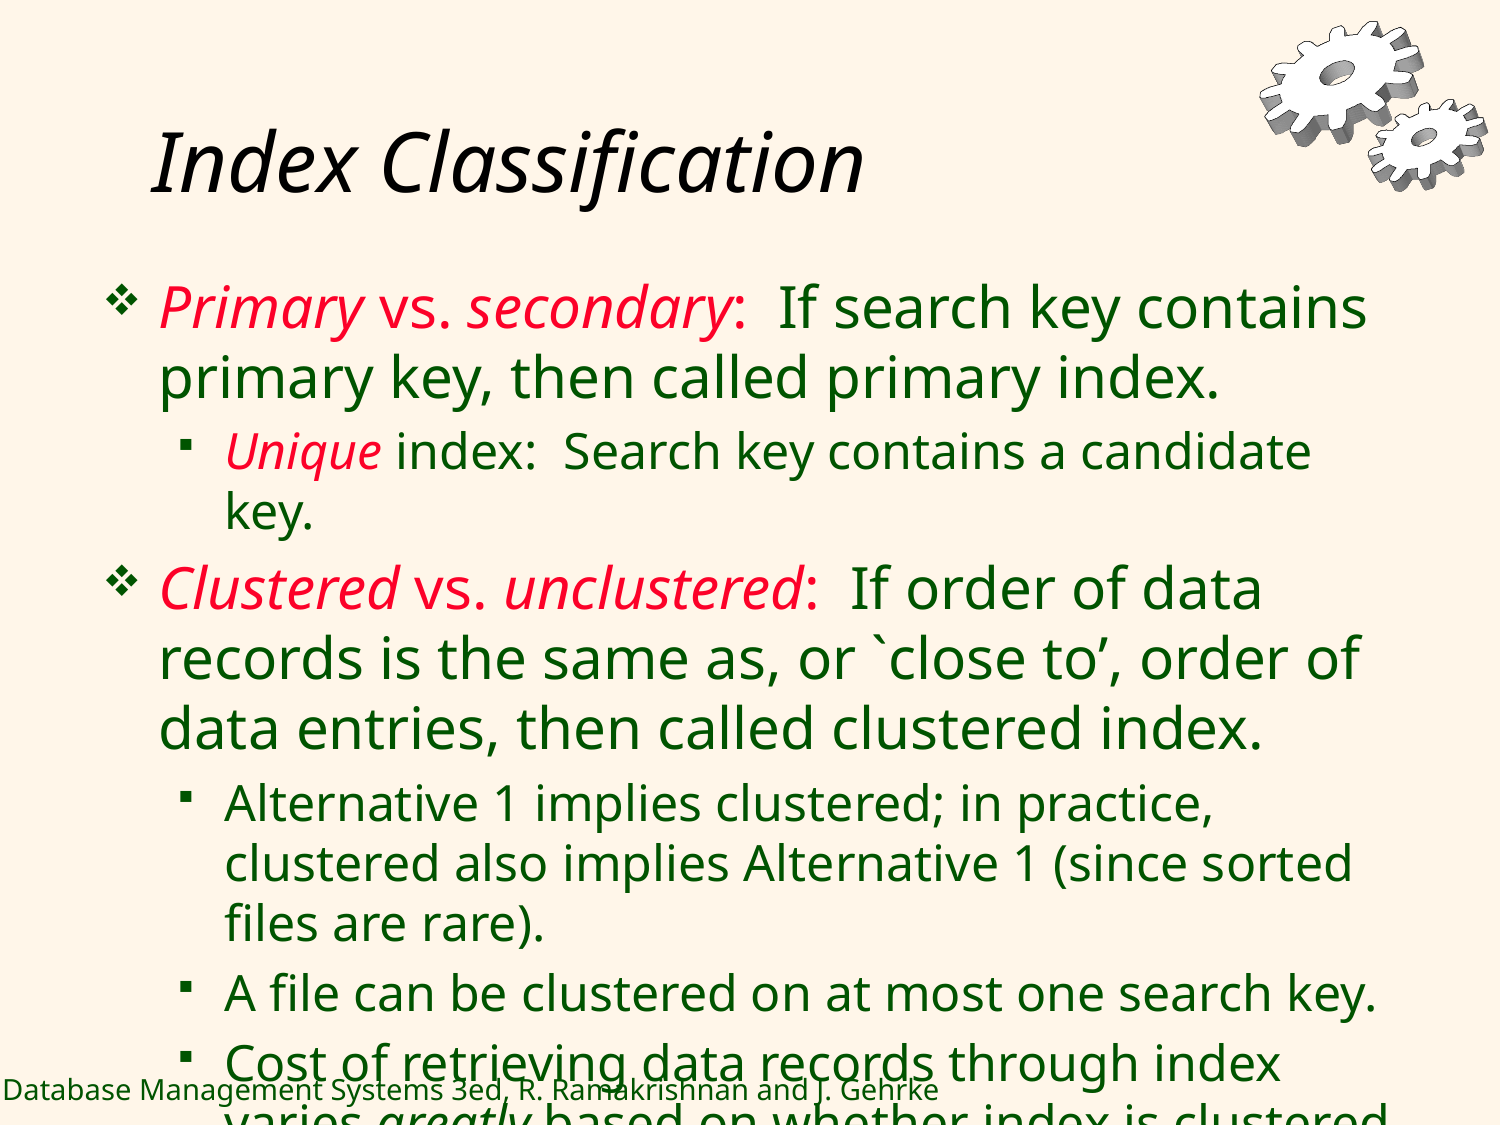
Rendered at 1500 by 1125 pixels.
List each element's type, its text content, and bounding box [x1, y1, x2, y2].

text_box [112, 1024, 425, 1100]
title Index Classification [137, 68, 1413, 251]
text_box [512, 1024, 988, 1100]
list Primary vs. secondary: If search key contains primary key, then called primary index. Unique index: Search key contains a candidate key. Clustered vs. unclustered: If order of data records is the same as, or `close to’, order of data entries, then called clustered index. Alternative 1 implies clustered; in practice, clustered also implies Alternative 1 (since sorted files are rare). A file can be clustered on at most one search key. Cost of retrieving data records through index varies greatly based on whether index is clustered or not! [87, 262, 1426, 932]
